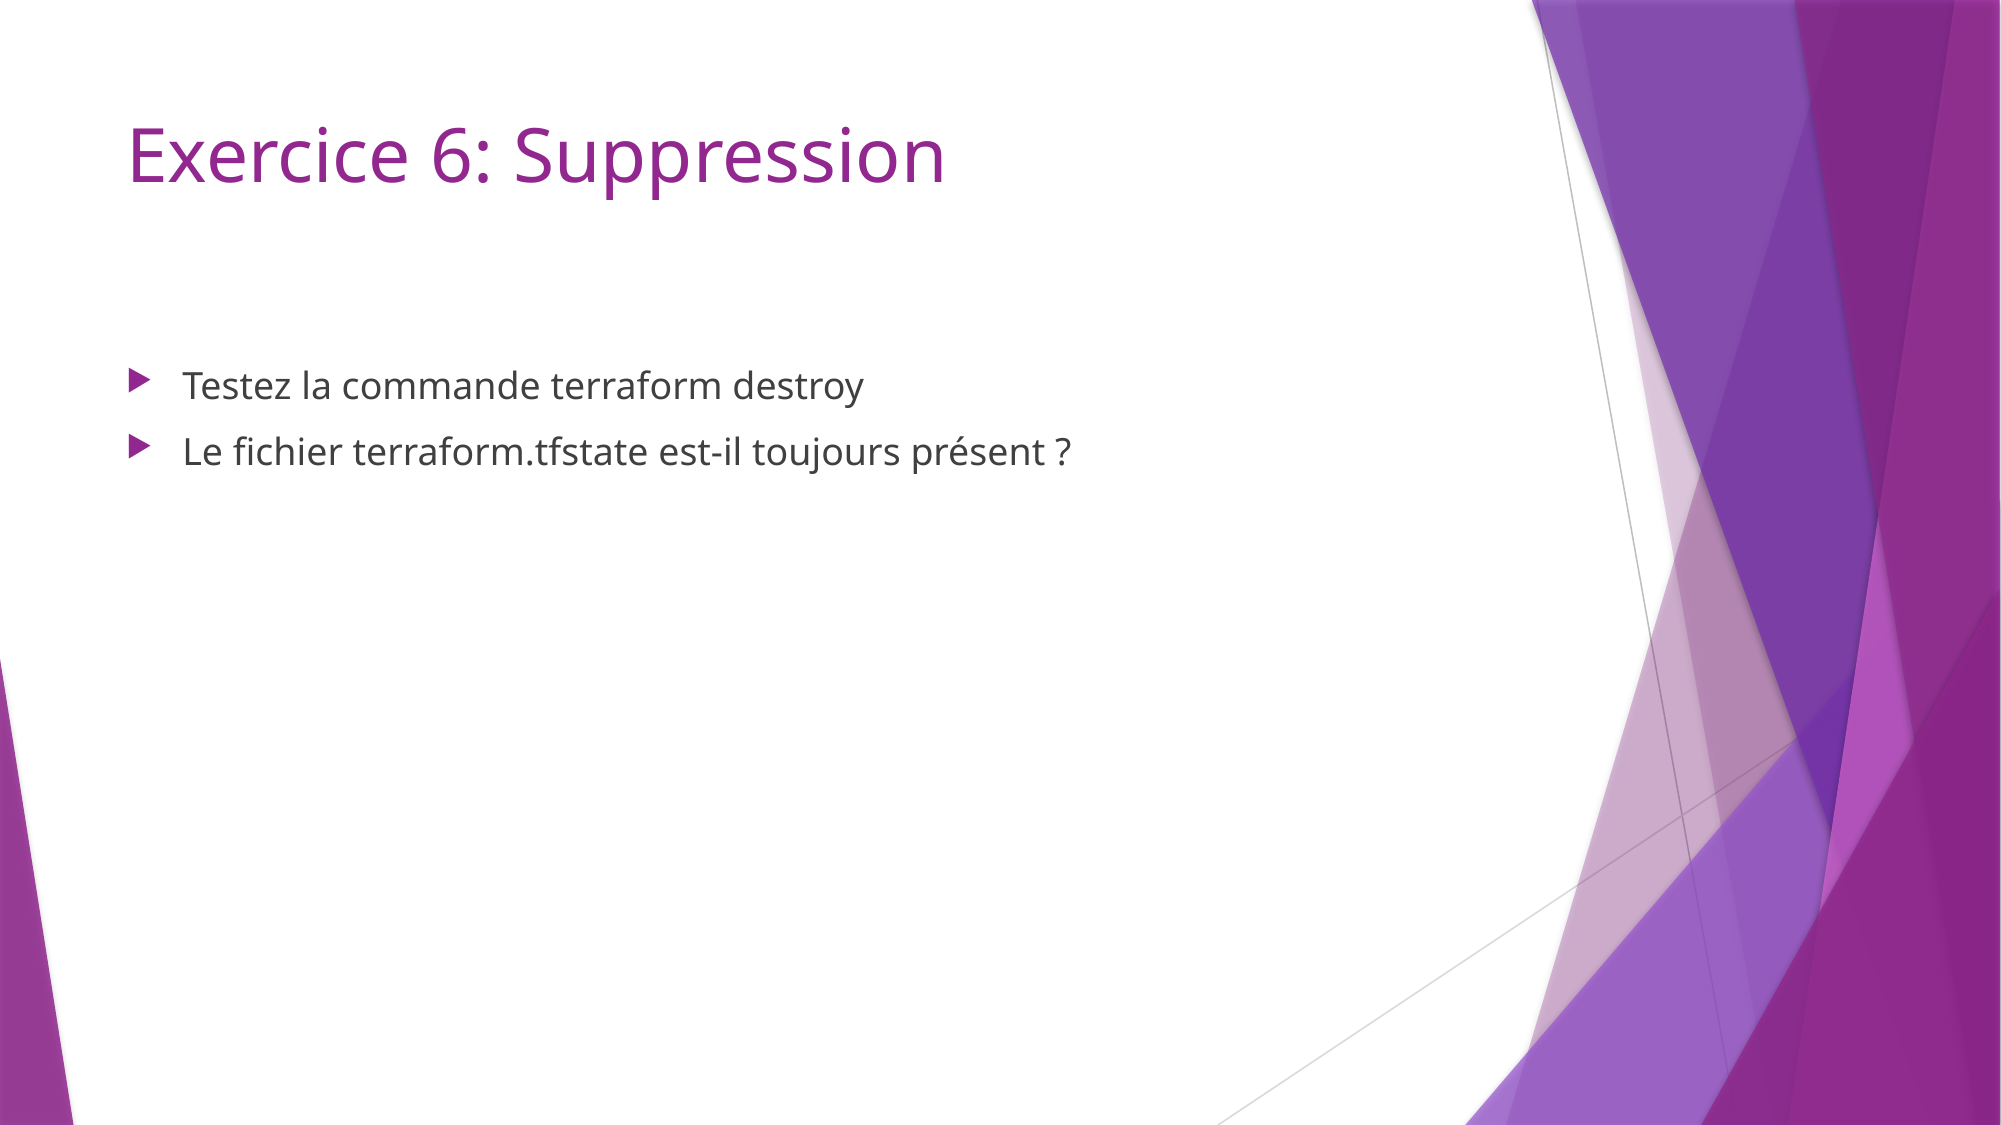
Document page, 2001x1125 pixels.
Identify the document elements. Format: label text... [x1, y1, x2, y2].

list Testez la commande terraform destroy Le fichier terraform.tfstate est-il toujours présent ? [111, 354, 1522, 992]
title Exercice 6: Suppression [111, 99, 1522, 317]
